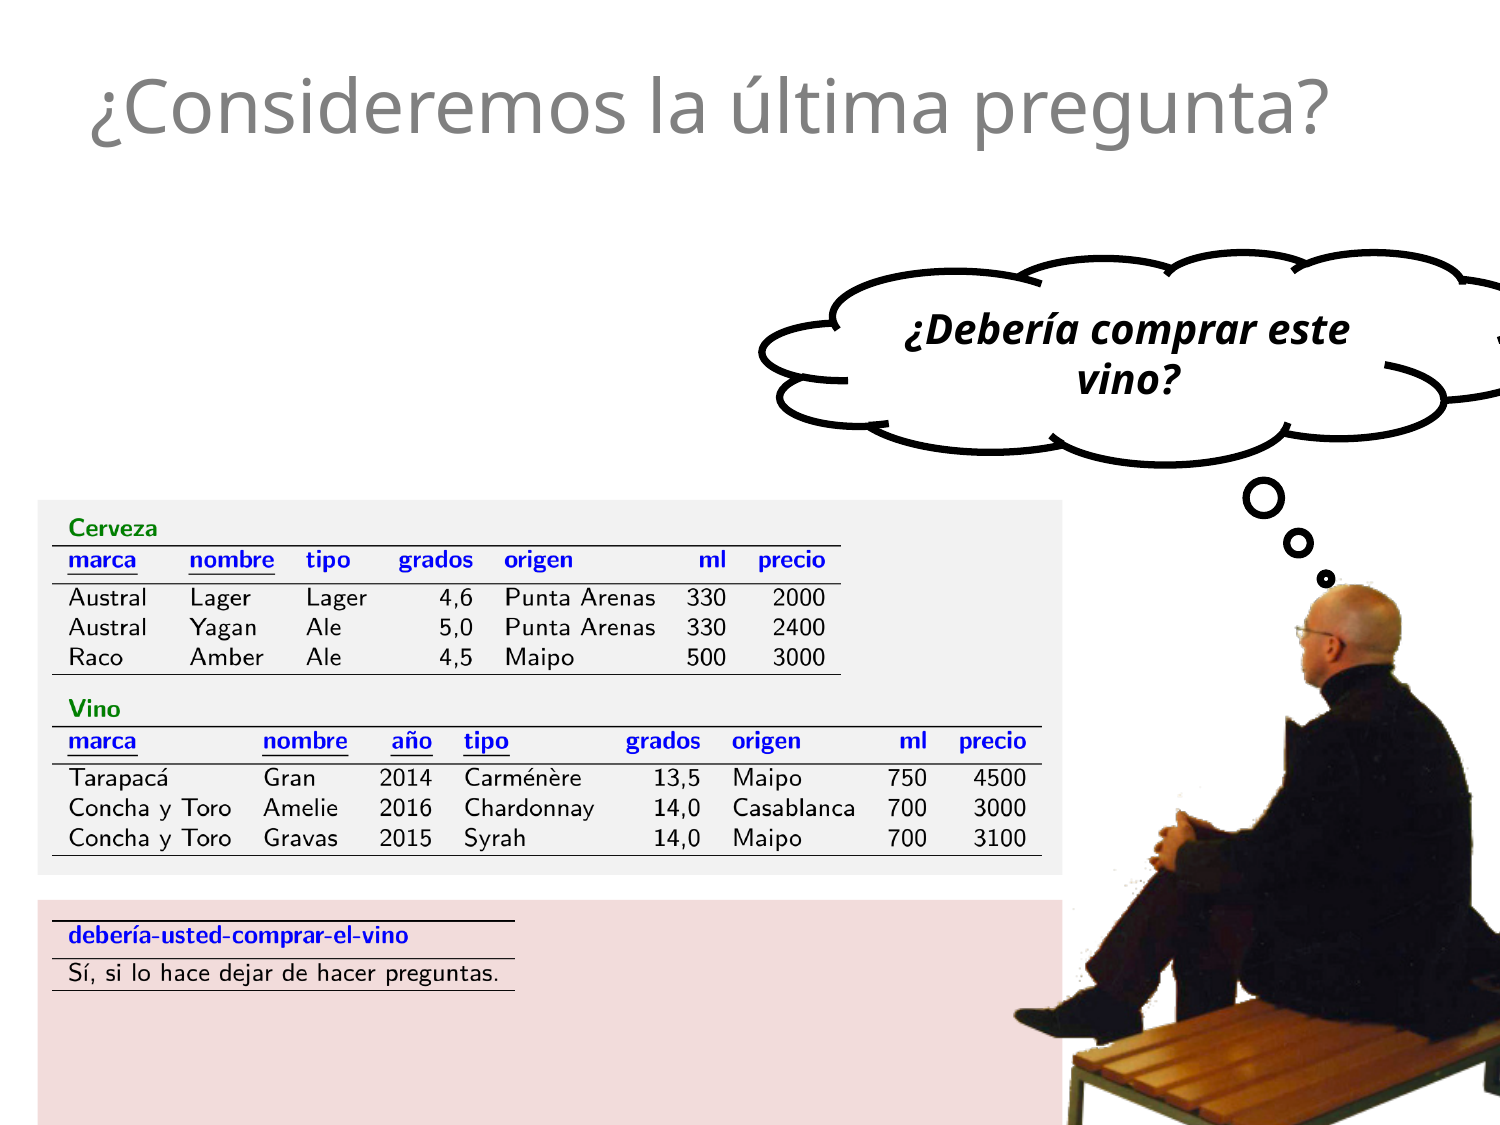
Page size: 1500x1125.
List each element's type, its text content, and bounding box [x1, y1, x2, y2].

text_box ¿Debería comprar este vino? [1243, 478, 1284, 518]
text_box [35, 898, 1004, 1125]
picture [52, 919, 515, 992]
text_box ¿Debería comprar este vino? [759, 250, 1500, 468]
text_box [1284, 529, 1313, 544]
text_box [35, 498, 1065, 877]
picture [52, 545, 1500, 1125]
title ¿Consideremos la última pregunta? [75, 45, 1425, 163]
picture [52, 518, 841, 676]
